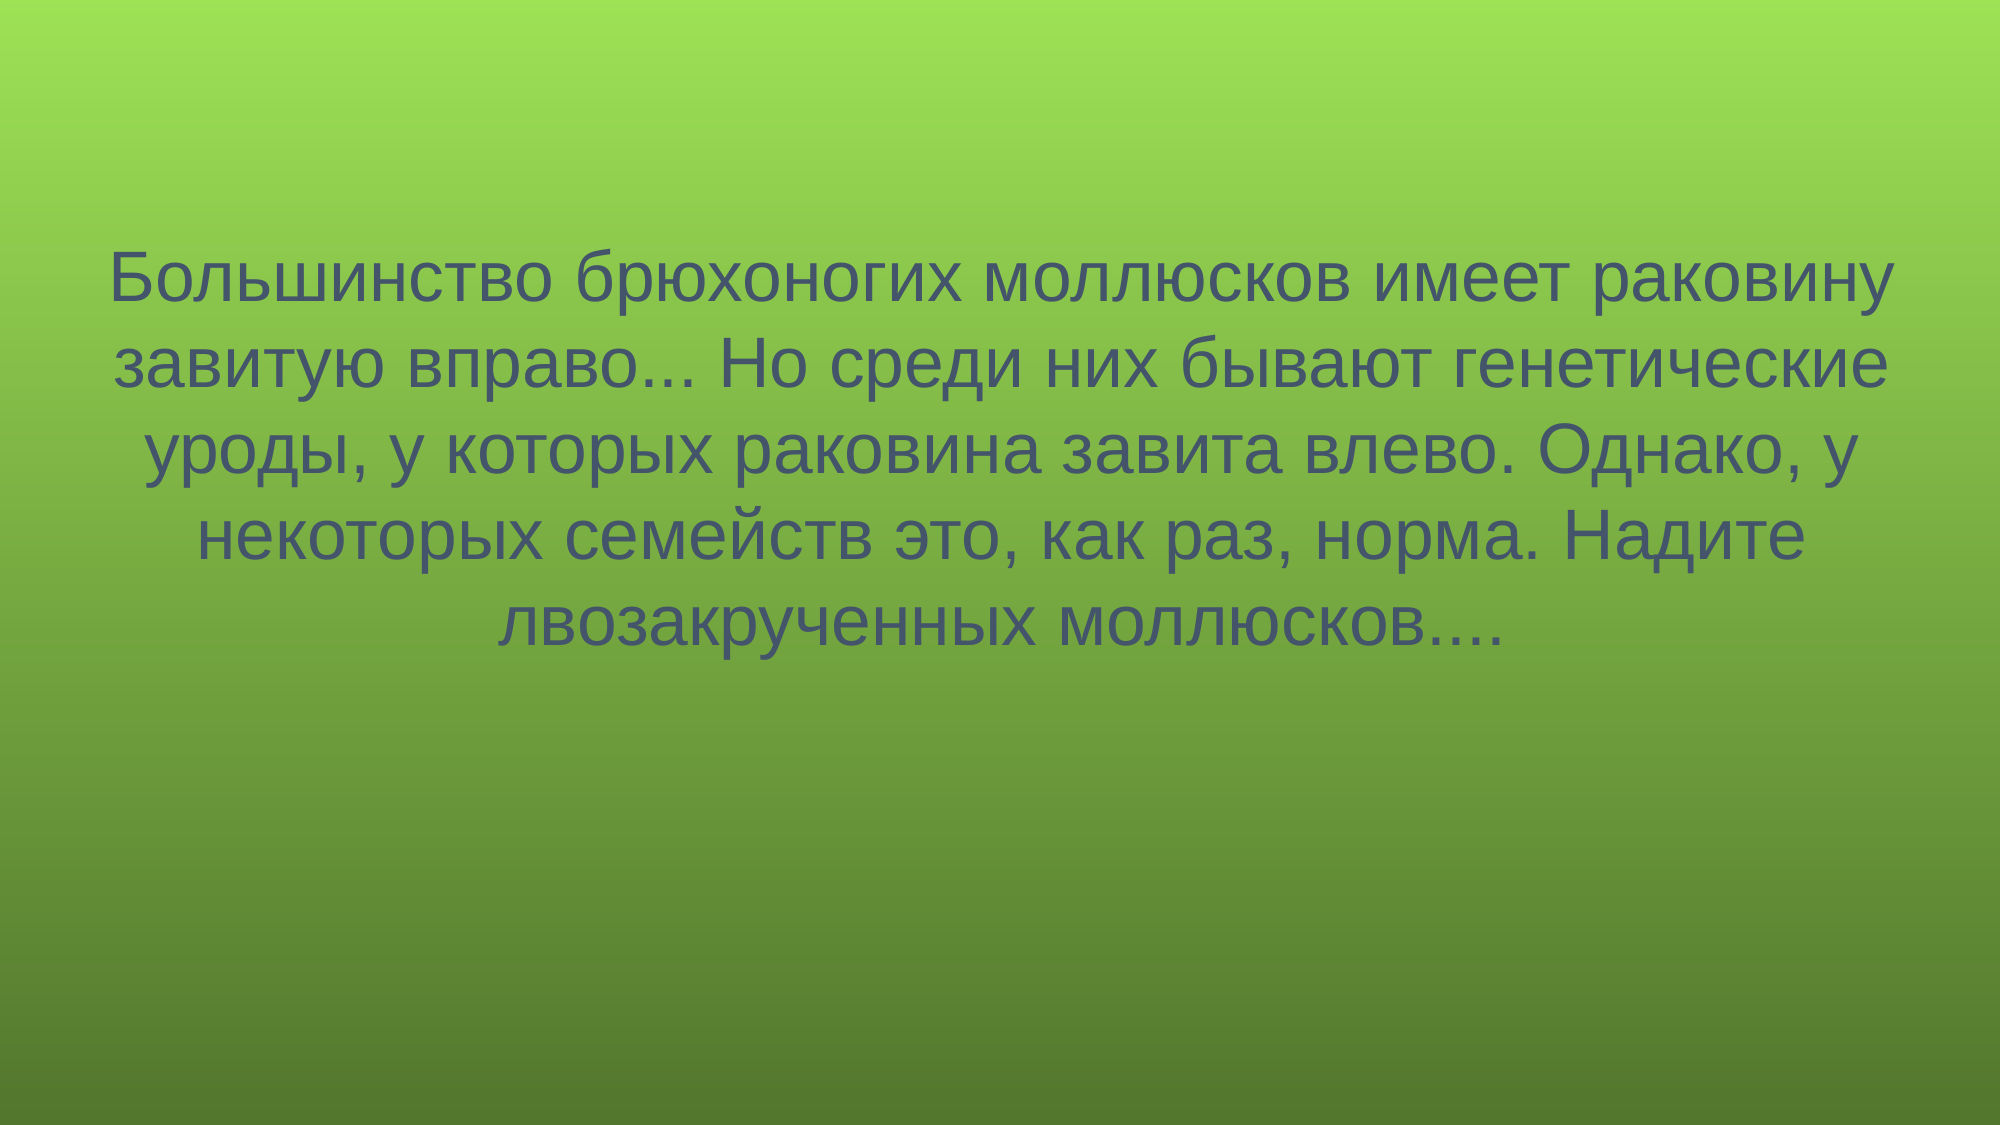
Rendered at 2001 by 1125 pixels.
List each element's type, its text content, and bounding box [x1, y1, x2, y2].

title Большинство брюхоногих моллюсков имеет раковину завитую вправо... Но среди них бывают генетические уроды, у которых раковина завита влево. Однако, у некоторых семейств это, как раз, норма. Надите лвозакрученных моллюсков.... [29, 222, 1976, 668]
